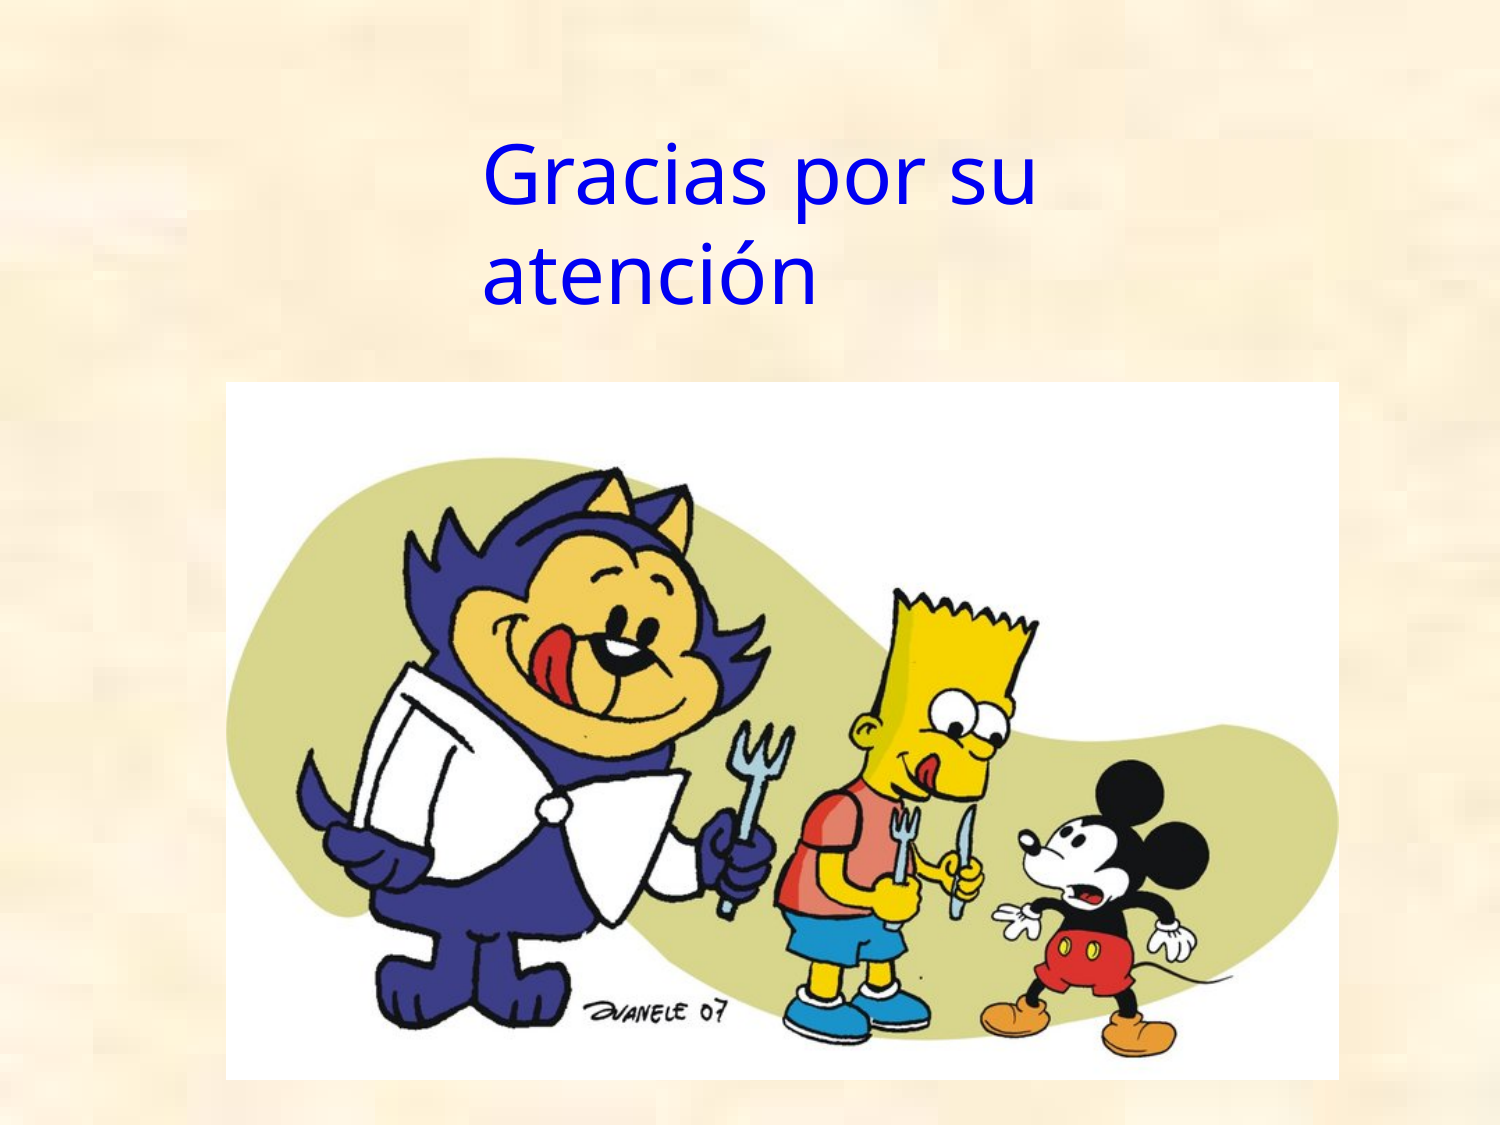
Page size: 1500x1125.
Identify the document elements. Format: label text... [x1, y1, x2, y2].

text_box Gracias por su atención [466, 113, 1133, 230]
picture [0, 0, 1500, 1125]
